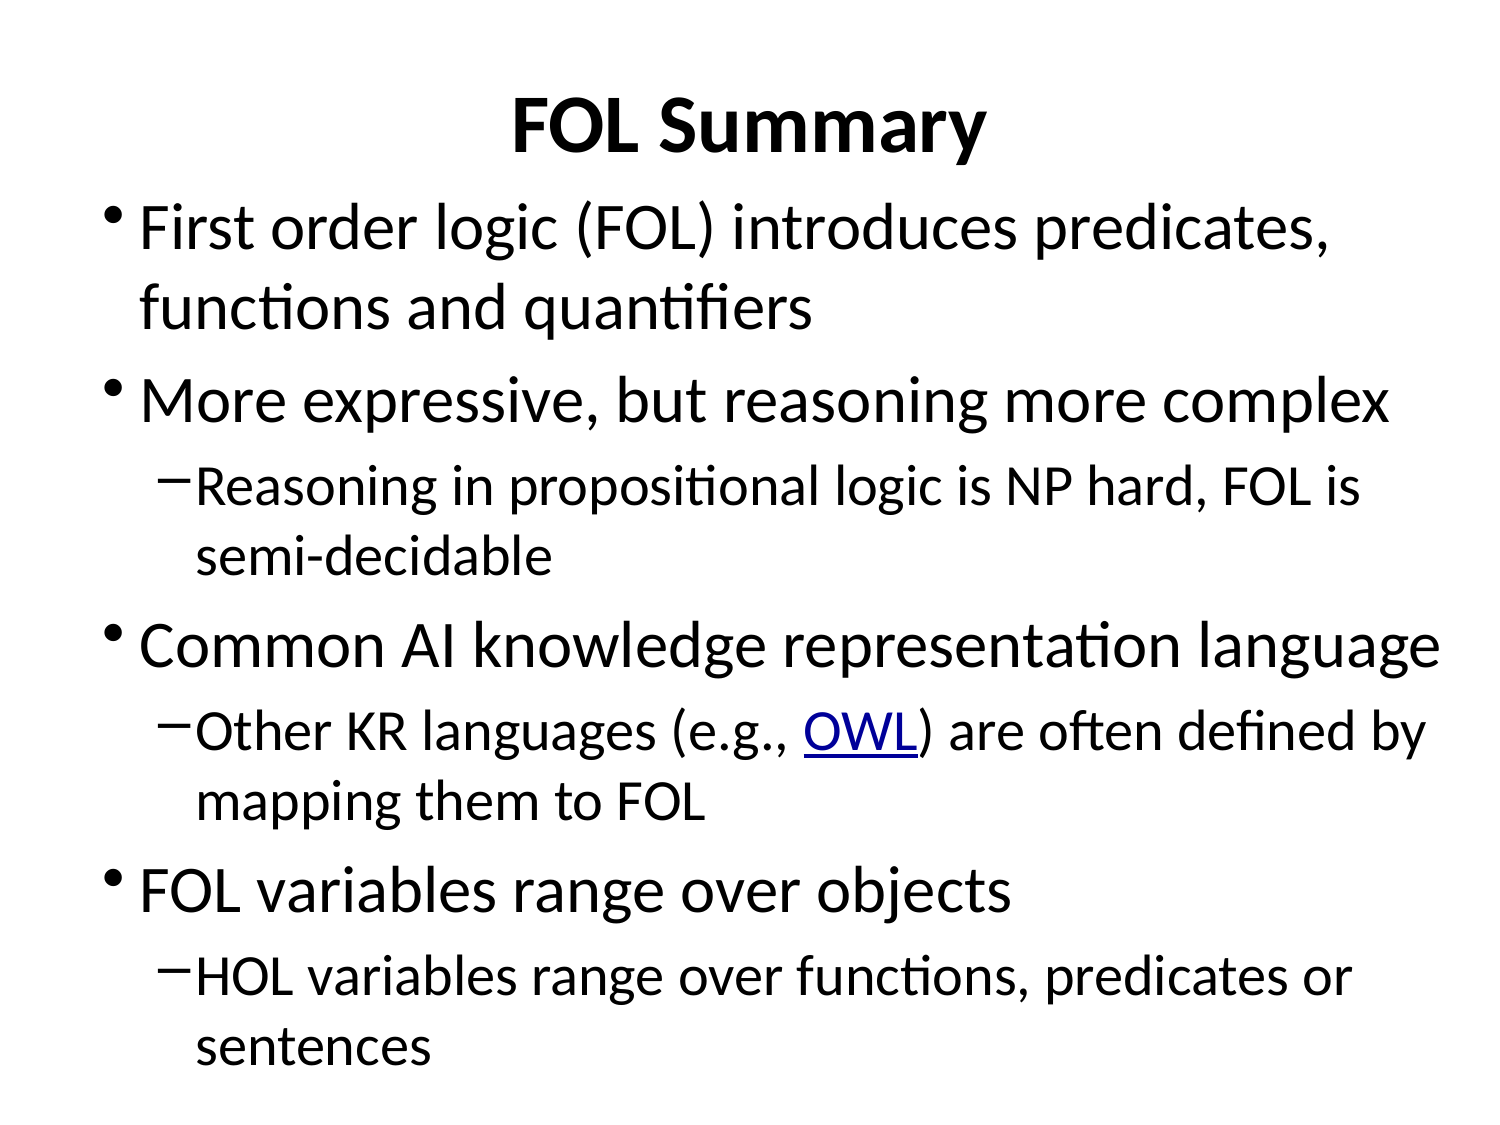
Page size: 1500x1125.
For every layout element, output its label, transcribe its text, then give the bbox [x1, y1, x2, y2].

title FOL Summary [112, 50, 1388, 174]
list First order logic (FOL) introduces predicates, functions and quantifiers More expressive, but reasoning more complex Reasoning in propositional logic is NP hard, FOL is semi-decidable Common AI knowledge representation language Other KR languages (e.g., OWL) are often defined by mapping them to FOL FOL variables range over objects HOL variables range over functions, predicates or sentences [87, 174, 1475, 1063]
